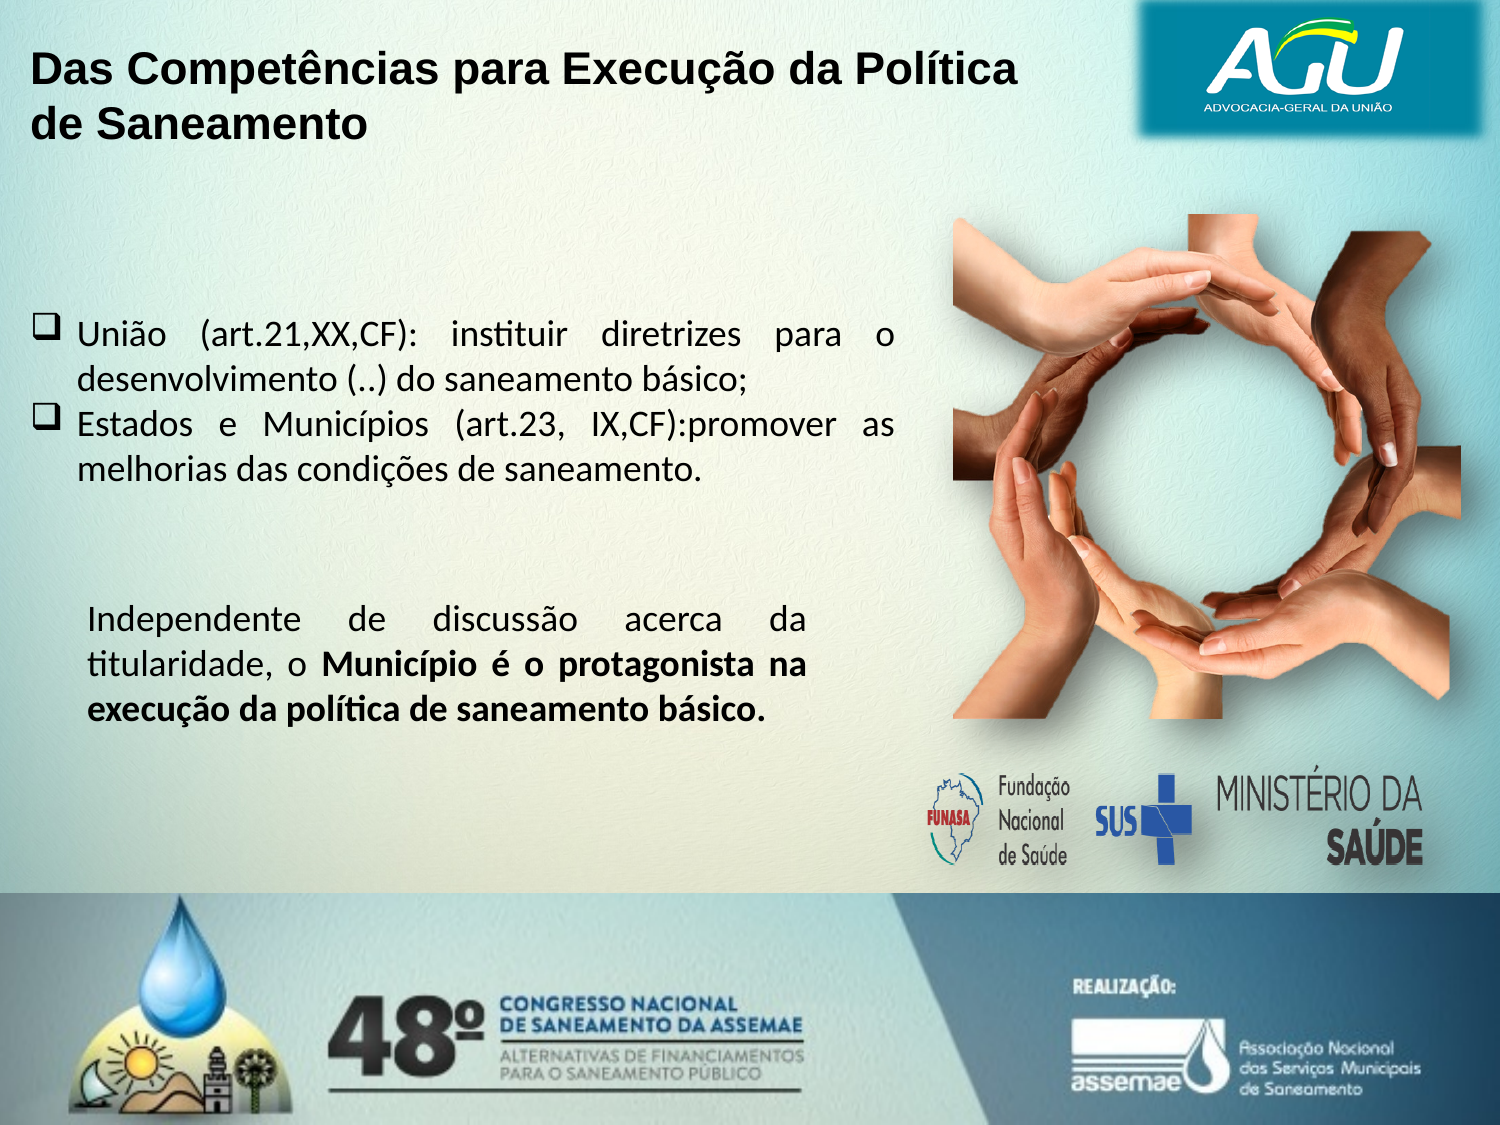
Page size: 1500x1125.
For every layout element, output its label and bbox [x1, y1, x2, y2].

picture [949, 207, 1461, 719]
text_box [0, 0, 1500, 1125]
